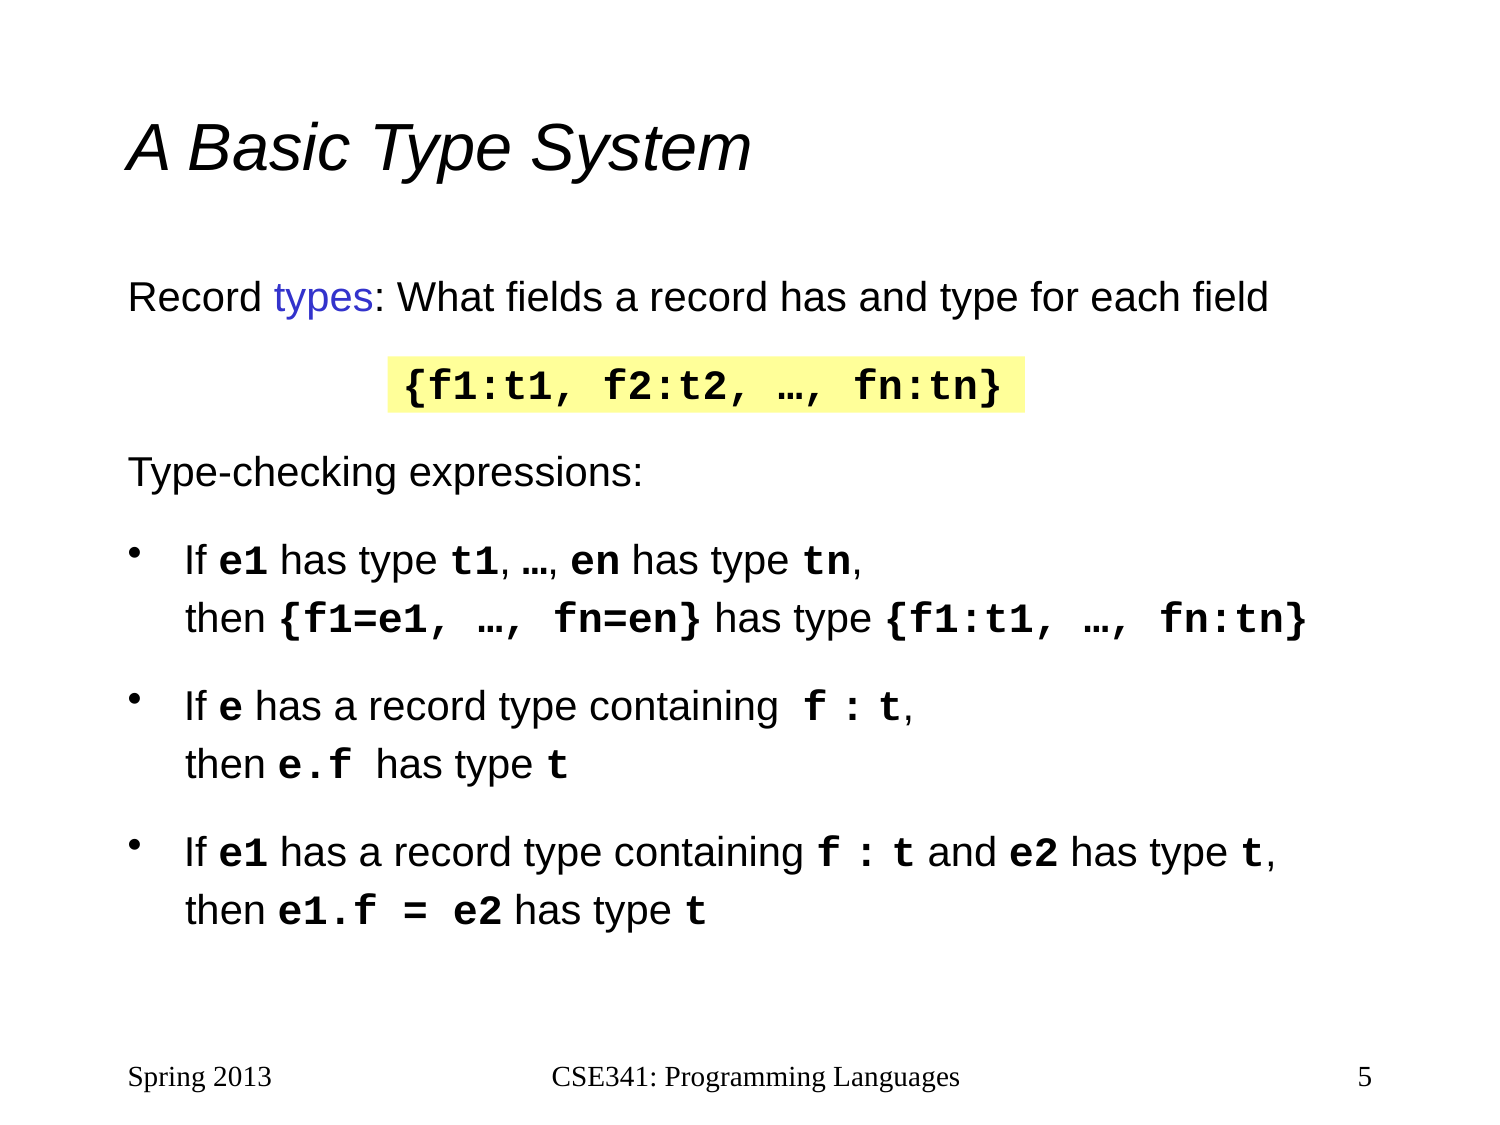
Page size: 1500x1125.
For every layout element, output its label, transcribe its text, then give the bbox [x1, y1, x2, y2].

list Record types: What fields a record has and type for each field Type-checking expressions: If e1 has type t1, …, en has type tn, then {f1=e1, …, fn=en} has type {f1:t1, …, fn:tn} If e has a record type containing f : t, then e.f has type t If e1 has a record type containing f : t and e2 has type t, then e1.f = e2 has type t [112, 262, 1388, 1001]
slide_number Spring 2013 [112, 1049, 426, 1125]
title A Basic Type System [112, 49, 1388, 238]
footer CSE341: Programming Languages [474, 1049, 1038, 1125]
text_box {f1:t1, f2:t2, …, fn:tn} [387, 356, 1025, 413]
slide_number 5 [1074, 1049, 1388, 1125]
